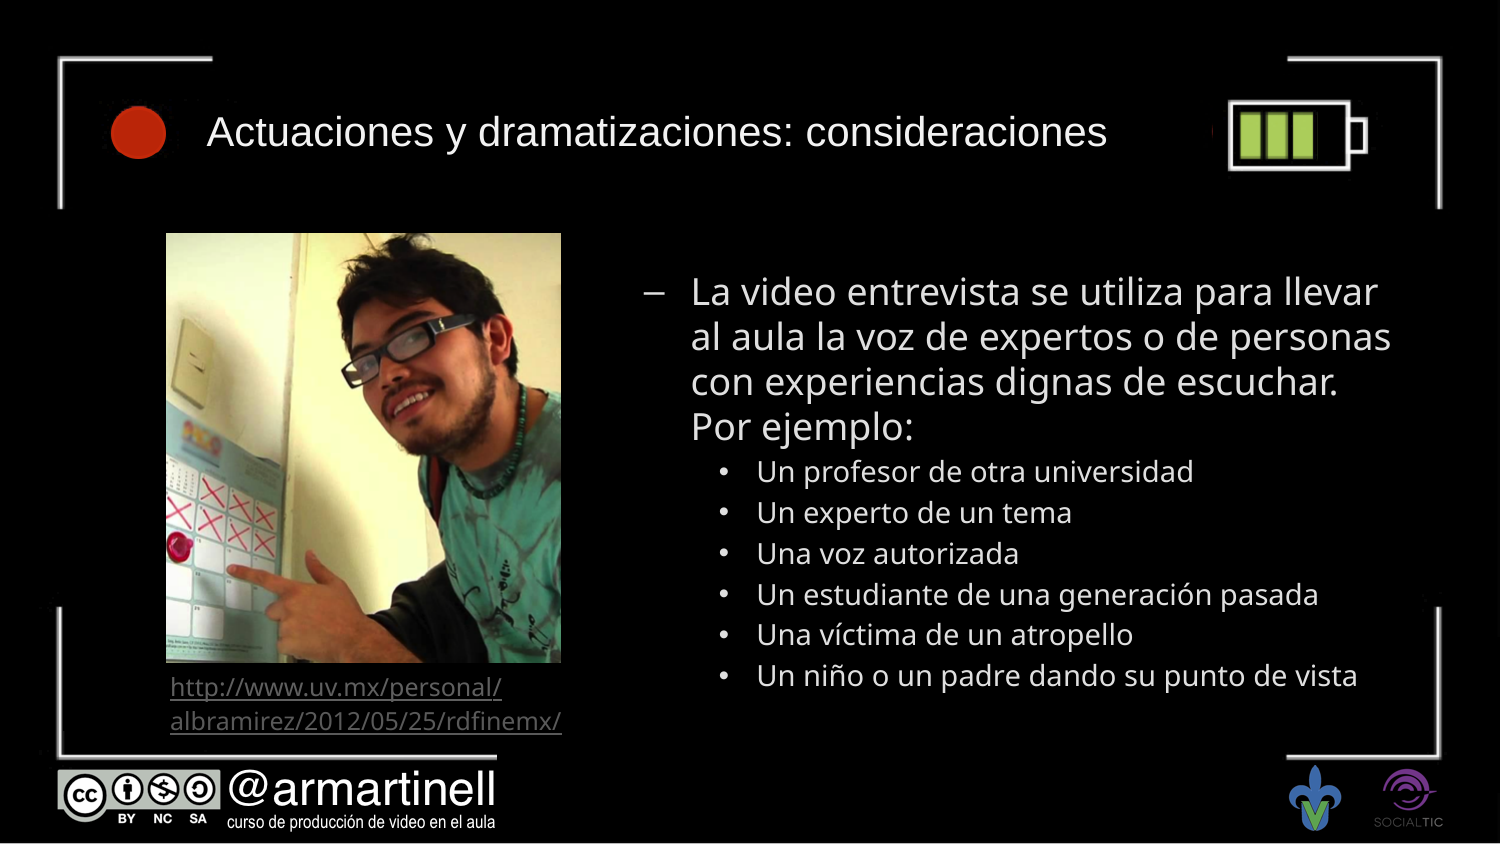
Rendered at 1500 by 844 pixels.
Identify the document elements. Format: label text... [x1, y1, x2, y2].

picture [0, 0, 1500, 844]
title Actuaciones y dramatizaciones: consideraciones [191, 73, 1234, 186]
text_box http://www.uv.mx/personal/ albramirez/2012/05/25/rdfinemx/ [155, 664, 577, 744]
list La video entrevista se utiliza para llevar al aula la voz de expertos o de personas con experiencias dignas de escuchar. Por ejemplo: Un profesor de otra universidad Un experto de un tema Una voz autorizada Un estudiante de una generación pasada Una víctima de un atropello Un niño o un padre dando su punto de vista [553, 212, 1415, 732]
